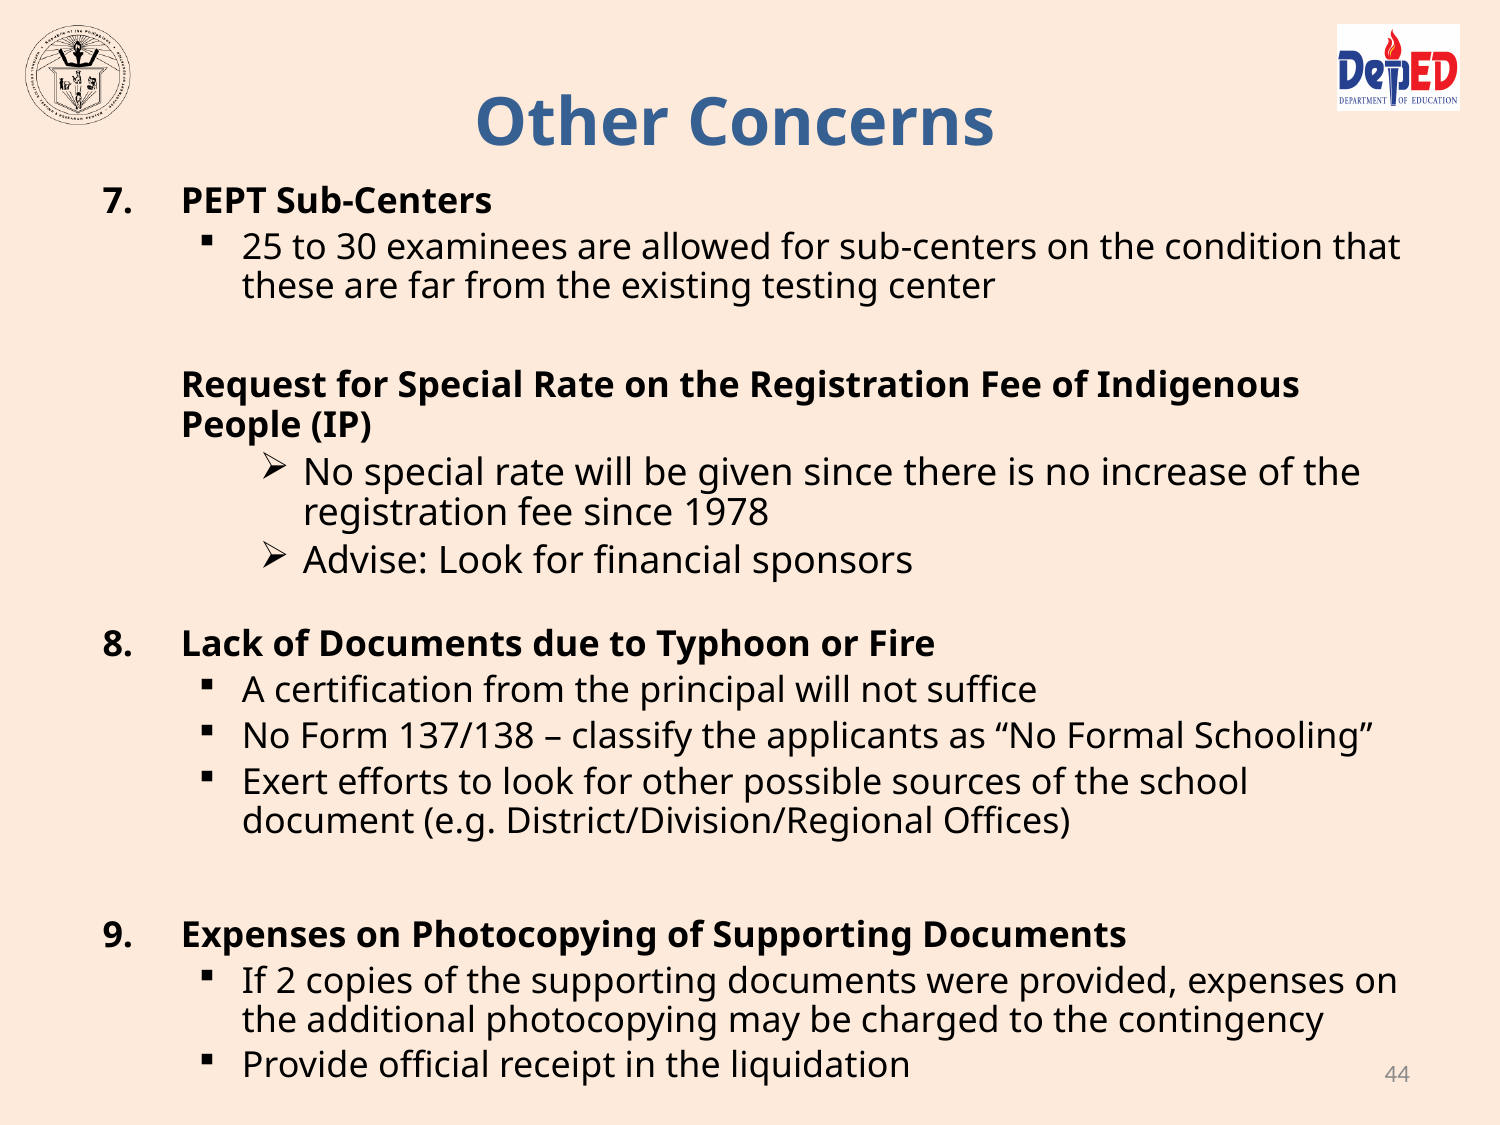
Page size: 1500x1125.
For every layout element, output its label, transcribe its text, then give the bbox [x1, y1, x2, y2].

slide_number 44 [1074, 1042, 1425, 1103]
picture [24, 24, 131, 126]
list PEPT Sub-Centers 25 to 30 examinees are allowed for sub-centers on the condition that these are far from the existing testing center Request for Special Rate on the Registration Fee of Indigenous People (IP) No special rate will be given since there is no increase of the registration fee since 1978 Advise: Look for financial sponsors Lack of Documents due to Typhoon or Fire A certification from the principal will not suffice No Form 137/138 – classify the applicants as “No Formal Schooling” Exert efforts to look for other possible sources of the school document (e.g. District/Division/Regional Offices) Expenses on Photocopying of Supporting Documents If 2 copies of the supporting documents were provided, expenses on the additional photocopying may be charged to the contingency Provide official receipt in the liquidation [87, 174, 1426, 1101]
picture [1337, 24, 1460, 111]
title Other Concerns [174, 49, 1313, 174]
